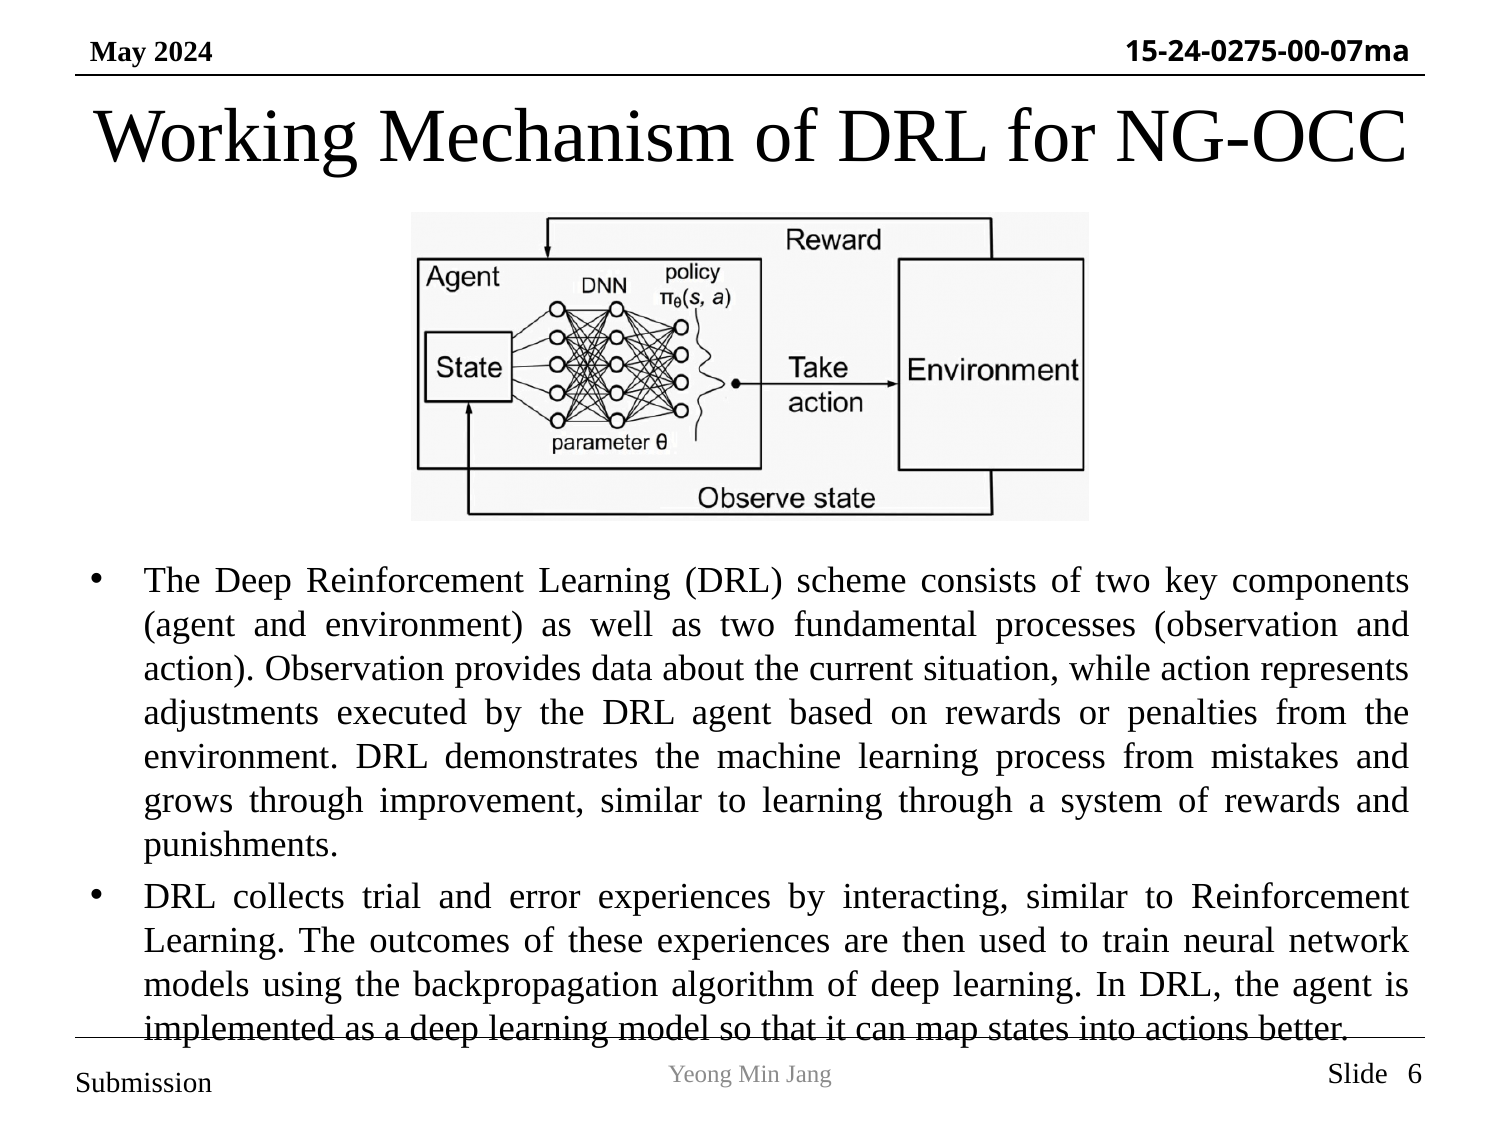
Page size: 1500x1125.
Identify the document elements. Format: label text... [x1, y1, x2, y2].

title Working Mechanism of DRL for NG-OCC​ [76, 37, 1427, 225]
picture [411, 211, 1089, 521]
list The Deep Reinforcement Learning (DRL) scheme consists of two key components (agent and environment) as well as two fundamental processes (observation and action). Observation provides data about the current situation, while action represents adjustments executed by the DRL agent based on rewards or penalties from the environment. DRL demonstrates the machine learning process from mistakes and grows through improvement, similar to learning through a system of rewards and punishments. DRL collects trial and error experiences by interacting, similar to Reinforcement Learning. The outcomes of these experiences are then used to train neural network models using the backpropagation algorithm of deep learning. In DRL, the agent is implemented as a deep learning model so that it can map states into actions better. [75, 548, 1427, 1063]
